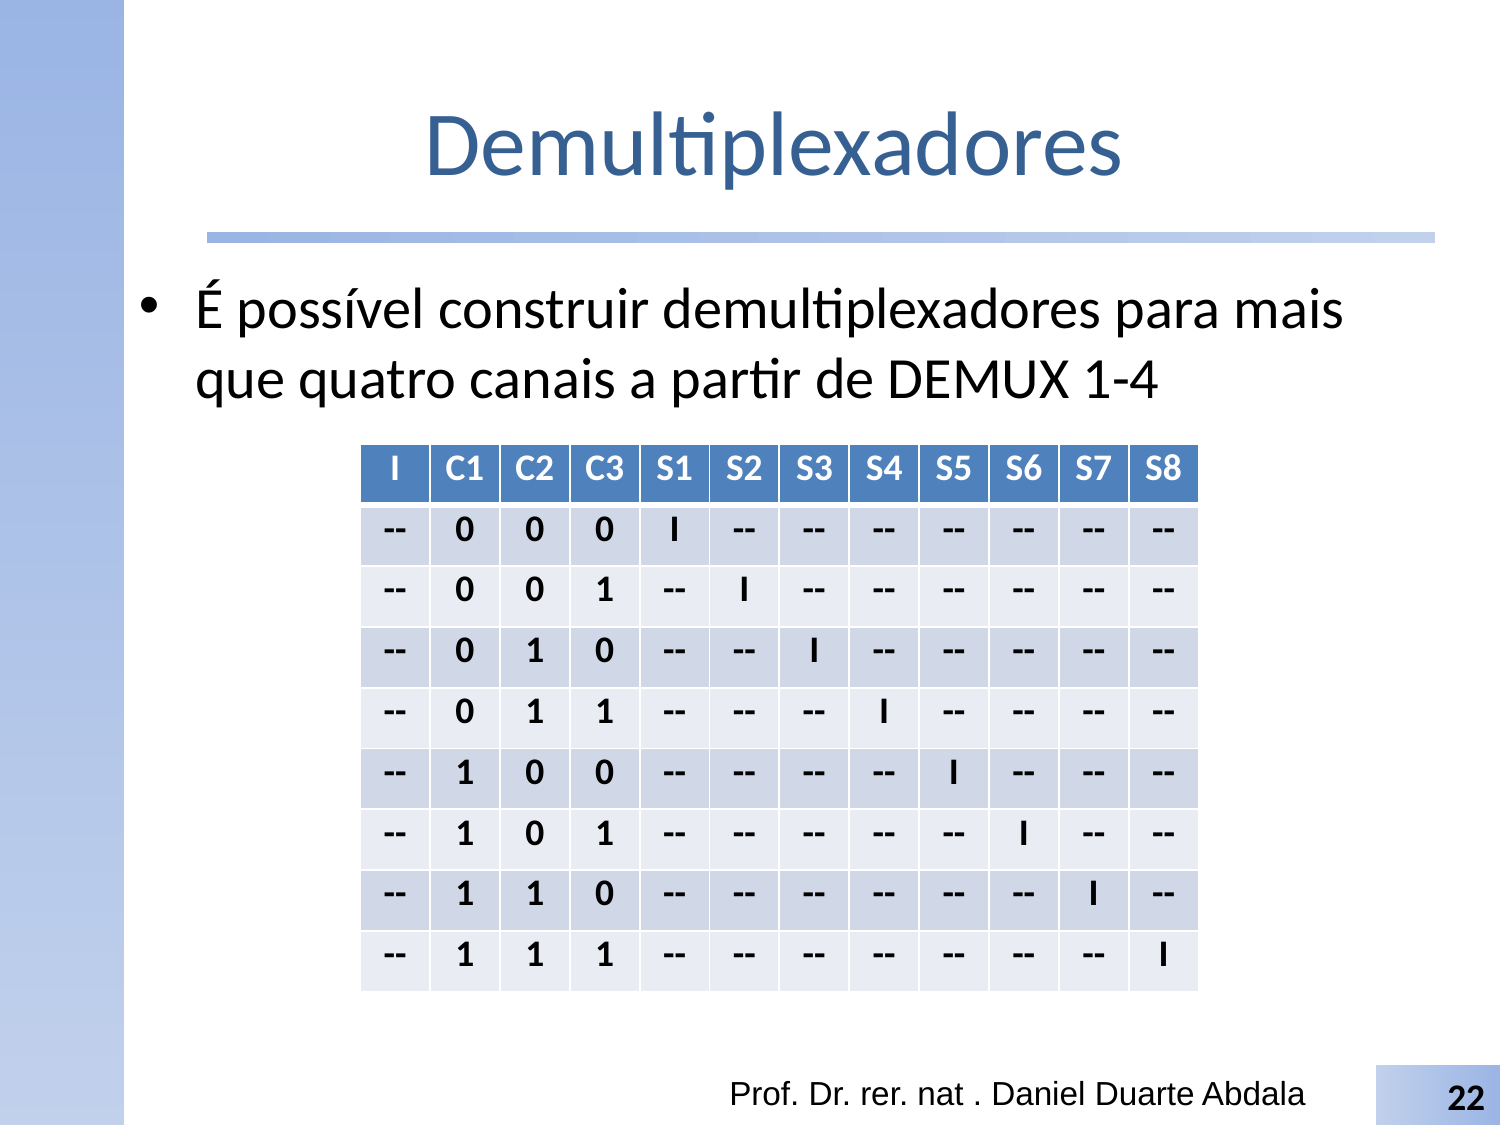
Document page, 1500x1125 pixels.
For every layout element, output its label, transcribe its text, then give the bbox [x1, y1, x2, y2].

table_header S6 [990, 445, 1058, 502]
table_cell 0 [501, 508, 569, 565]
slide_number 22 [1376, 1065, 1500, 1125]
table_cell I [990, 810, 1058, 869]
table_cell 1 [571, 932, 639, 991]
table_header C3 [571, 445, 639, 502]
table_header S5 [920, 445, 988, 502]
table_cell -- [710, 871, 778, 930]
table_header C1 [431, 445, 499, 502]
table_cell -- [361, 508, 429, 565]
table_cell -- [1060, 749, 1128, 808]
table_cell 1 [571, 567, 639, 626]
table_cell 0 [431, 567, 499, 626]
table_header C2 [501, 445, 569, 502]
table_cell -- [641, 932, 709, 991]
table_cell -- [850, 508, 918, 565]
table_cell 0 [571, 749, 639, 808]
list É possível construir demultiplexadores para mais que quatro canais a partir de DEMUX 1-4 [123, 262, 1425, 1005]
title Demultiplexadores [123, 45, 1425, 233]
table_cell 1 [501, 932, 569, 991]
table_cell 0 [571, 628, 639, 687]
table_cell -- [361, 567, 429, 626]
table_cell -- [361, 810, 429, 869]
table_cell -- [850, 628, 918, 687]
table_cell -- [710, 689, 778, 748]
table_header S2 [710, 445, 778, 502]
table_cell 0 [431, 689, 499, 748]
table_cell -- [1130, 508, 1198, 565]
table_cell 1 [501, 871, 569, 930]
table_header S3 [780, 445, 848, 502]
table_cell 1 [501, 628, 569, 687]
table_cell -- [1130, 628, 1198, 687]
table_cell 1 [501, 689, 569, 748]
table_cell 0 [431, 628, 499, 687]
table_cell -- [920, 567, 988, 626]
table_cell -- [780, 749, 848, 808]
table_header S1 [641, 445, 709, 502]
table_cell -- [641, 628, 709, 687]
table_cell -- [361, 628, 429, 687]
table_cell -- [850, 567, 918, 626]
table_cell -- [920, 932, 988, 991]
table_cell -- [710, 508, 778, 565]
table_cell 0 [571, 871, 639, 930]
table_cell -- [641, 810, 709, 869]
table_cell I [920, 749, 988, 808]
table_cell I [780, 628, 848, 687]
table_cell -- [1130, 810, 1198, 869]
table_cell -- [990, 932, 1058, 991]
table_cell -- [780, 810, 848, 869]
table_cell 0 [501, 810, 569, 869]
table_cell -- [1130, 567, 1198, 626]
table_cell -- [780, 567, 848, 626]
table_cell -- [920, 628, 988, 687]
table_cell -- [850, 871, 918, 930]
table_header I [361, 445, 429, 502]
table_cell -- [1130, 749, 1198, 808]
table_cell -- [990, 689, 1058, 748]
table_cell -- [990, 871, 1058, 930]
table_cell -- [780, 689, 848, 748]
table_cell I [641, 508, 709, 565]
table_cell -- [1060, 689, 1128, 748]
table_cell -- [361, 932, 429, 991]
table_cell -- [850, 749, 918, 808]
table_cell -- [920, 689, 988, 748]
table_cell -- [1130, 689, 1198, 748]
table_cell 1 [571, 810, 639, 869]
table_cell I [850, 689, 918, 748]
table_cell -- [990, 749, 1058, 808]
table_cell -- [990, 628, 1058, 687]
table_cell -- [780, 932, 848, 991]
table_cell 0 [431, 508, 499, 565]
table_cell -- [990, 567, 1058, 626]
table_cell I [710, 567, 778, 626]
table_cell 1 [431, 810, 499, 869]
table_header S8 [1130, 445, 1198, 502]
table_cell I [1060, 871, 1128, 930]
table_cell -- [850, 810, 918, 869]
table_cell -- [920, 508, 988, 565]
table_header S4 [850, 445, 918, 502]
table_cell -- [710, 749, 778, 808]
table_cell -- [710, 932, 778, 991]
table_cell 1 [431, 932, 499, 991]
table_cell 1 [571, 689, 639, 748]
table_cell 0 [501, 749, 569, 808]
table_cell -- [361, 689, 429, 748]
table_header S7 [1060, 445, 1128, 502]
table_cell -- [1130, 871, 1198, 930]
table_cell -- [1060, 567, 1128, 626]
table_cell -- [920, 871, 988, 930]
table_cell -- [361, 871, 429, 930]
table_cell -- [641, 749, 709, 808]
table_cell 1 [431, 871, 499, 930]
table_cell I [1130, 932, 1198, 991]
table_cell -- [641, 689, 709, 748]
table_cell -- [710, 628, 778, 687]
table_cell 1 [431, 749, 499, 808]
table_cell -- [990, 508, 1058, 565]
table_cell -- [1060, 628, 1128, 687]
table_cell -- [780, 508, 848, 565]
table_cell -- [710, 810, 778, 869]
footer Prof. Dr. rer. nat . Daniel Duarte Abdala [714, 1065, 1344, 1125]
table_cell 0 [501, 567, 569, 626]
table_cell -- [780, 871, 848, 930]
table_cell 0 [571, 508, 639, 565]
table_cell -- [1060, 508, 1128, 565]
table_cell -- [361, 749, 429, 808]
table_cell -- [1060, 810, 1128, 869]
table_cell -- [920, 810, 988, 869]
table_cell -- [641, 567, 709, 626]
table_cell -- [850, 932, 918, 991]
table_cell -- [1060, 932, 1128, 991]
table_cell -- [641, 871, 709, 930]
